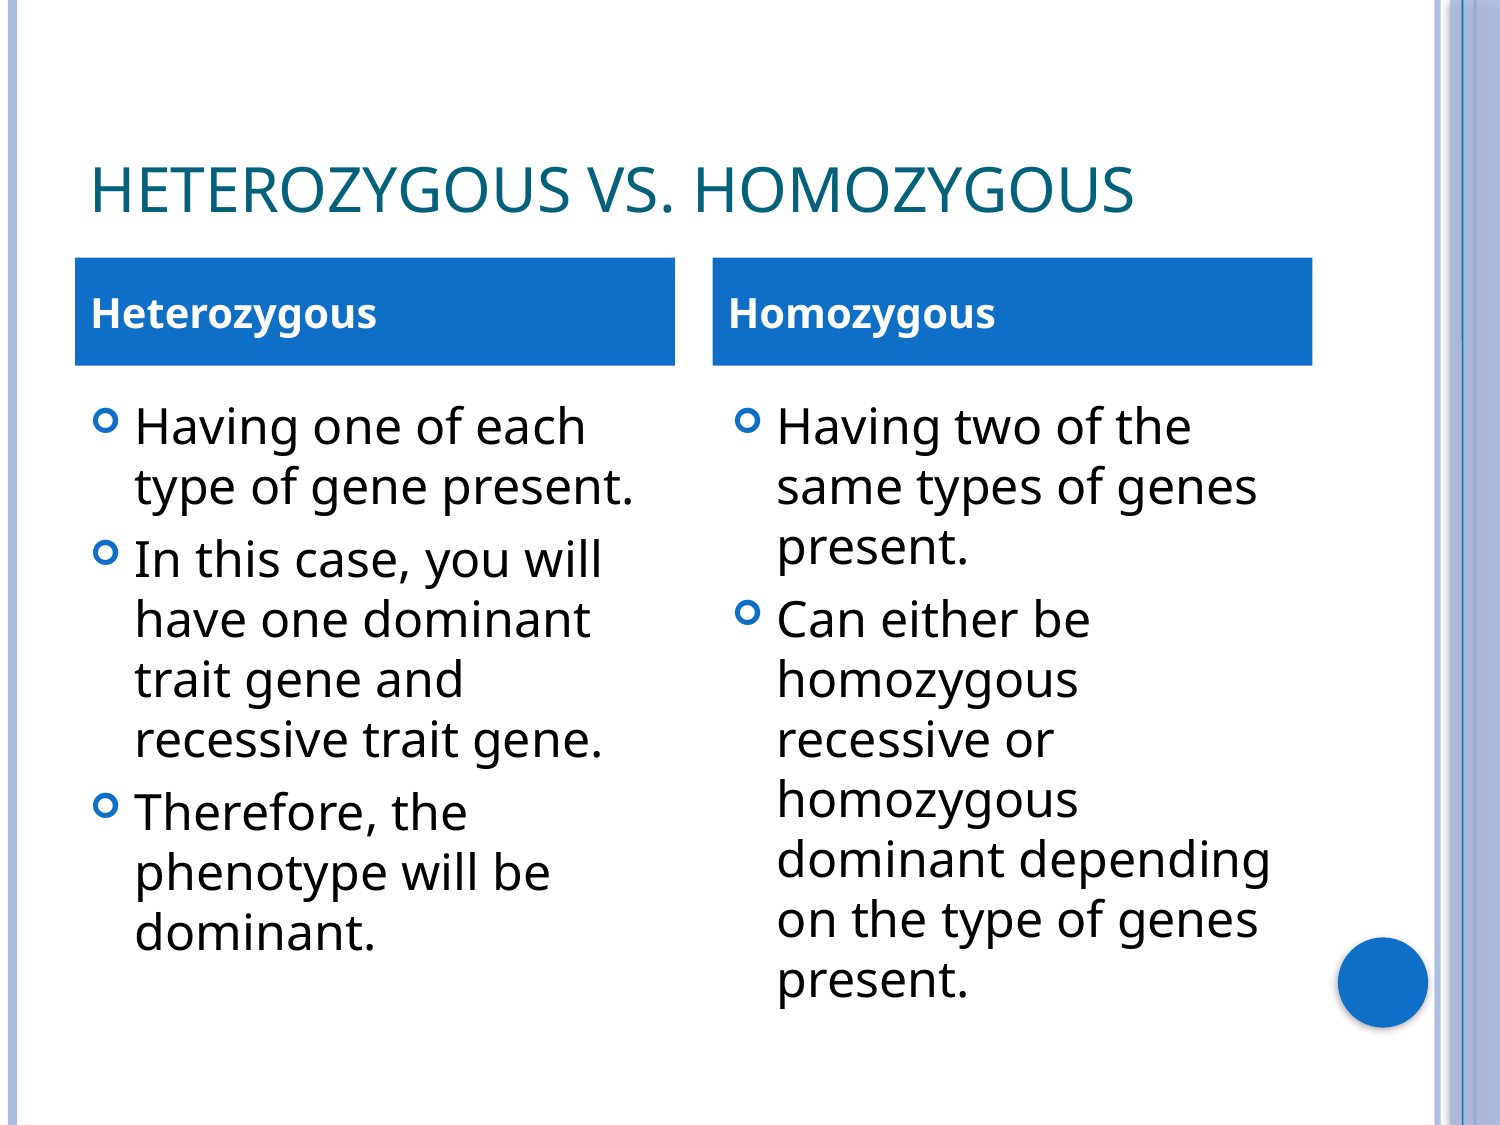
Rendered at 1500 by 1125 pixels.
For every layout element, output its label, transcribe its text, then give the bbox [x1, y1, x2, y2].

title Heterozygous vs. Homozygous [75, 44, 1313, 233]
list Having two of the same types of genes present. Can either be homozygous recessive or homozygous dominant depending on the type of genes present. [716, 387, 1318, 1026]
list Having one of each type of gene present. In this case, you will have one dominant trait gene and recessive trait gene. Therefore, the phenotype will be dominant. [74, 387, 676, 1026]
list Heterozygous [74, 257, 676, 366]
list Homozygous [712, 257, 1313, 366]
